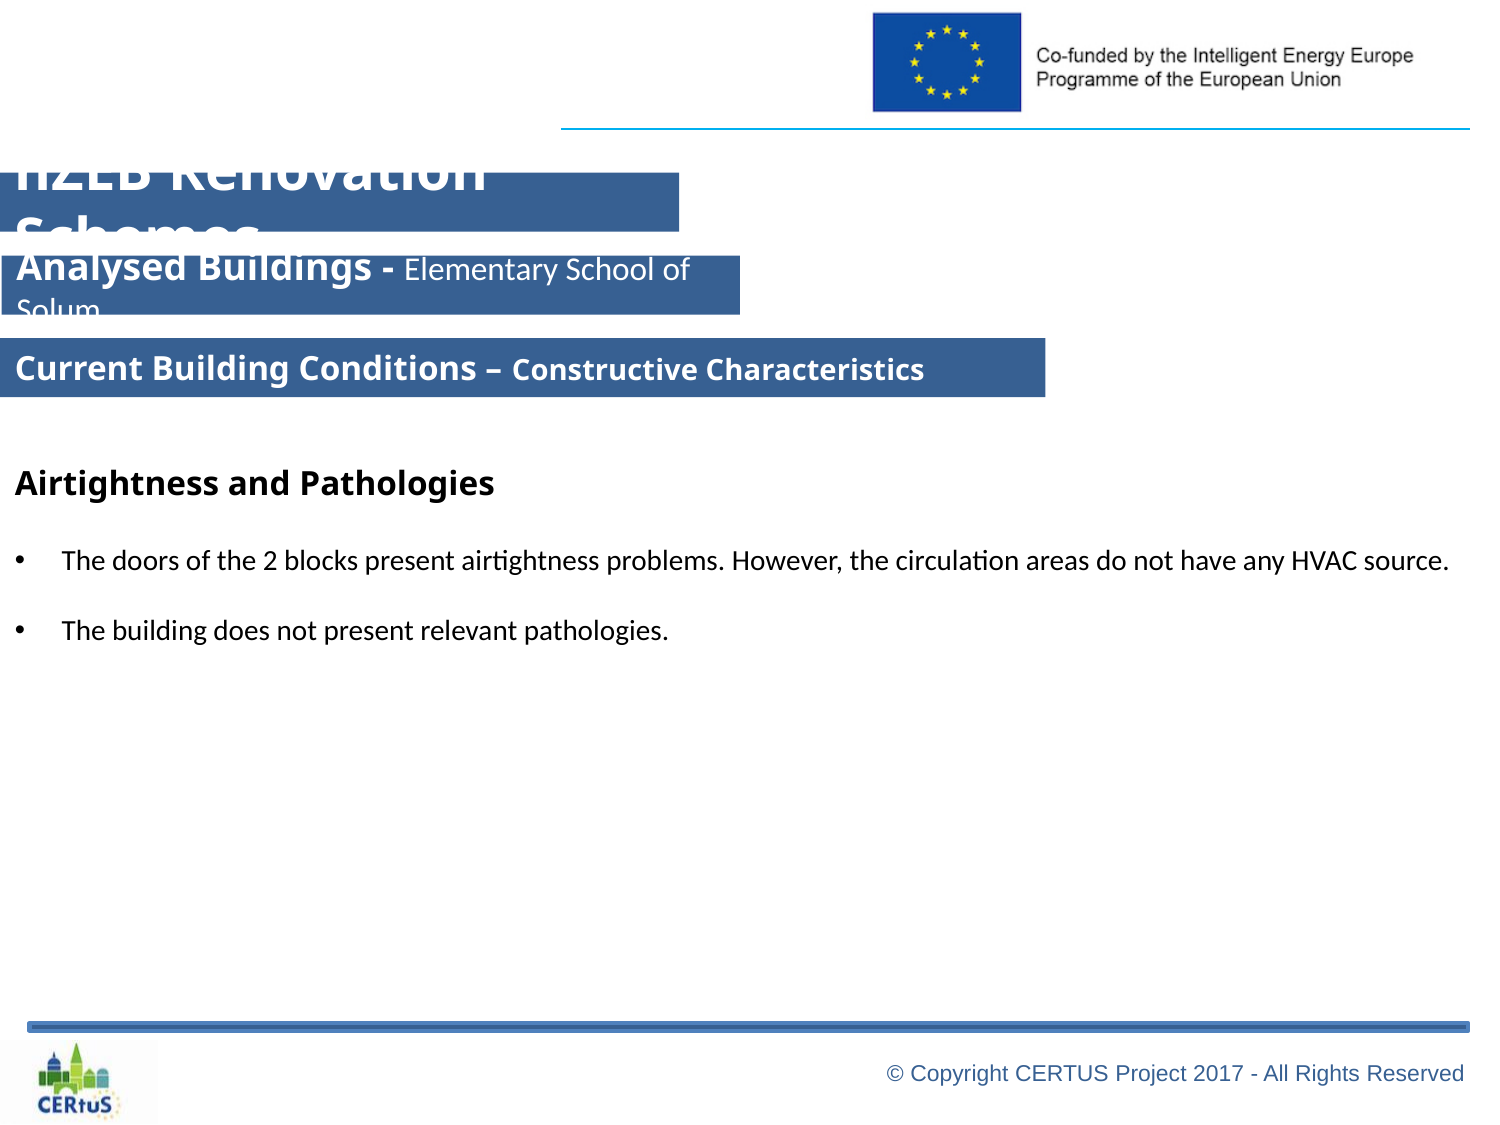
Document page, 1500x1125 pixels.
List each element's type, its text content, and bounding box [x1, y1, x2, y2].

text_box [27, 1021, 1470, 1033]
text_box nZEB Renovation Schemes [0, 171, 681, 234]
text_box Airtightness and Pathologies The doors of the 2 blocks present airtightness problems. However, the circulation areas do not have any HVAC source. The building does not present relevant pathologies. [0, 454, 1480, 689]
picture [0, 1040, 159, 1124]
text_box Analysed Buildings - Elementary School of Solum [0, 253, 742, 317]
picture [865, 3, 1433, 122]
text_box © Copyright CERTUS Project 2017 - All Rights Reserved [844, 1051, 1480, 1094]
text_box Current Building Conditions – Constructive Characteristics [0, 336, 1047, 399]
